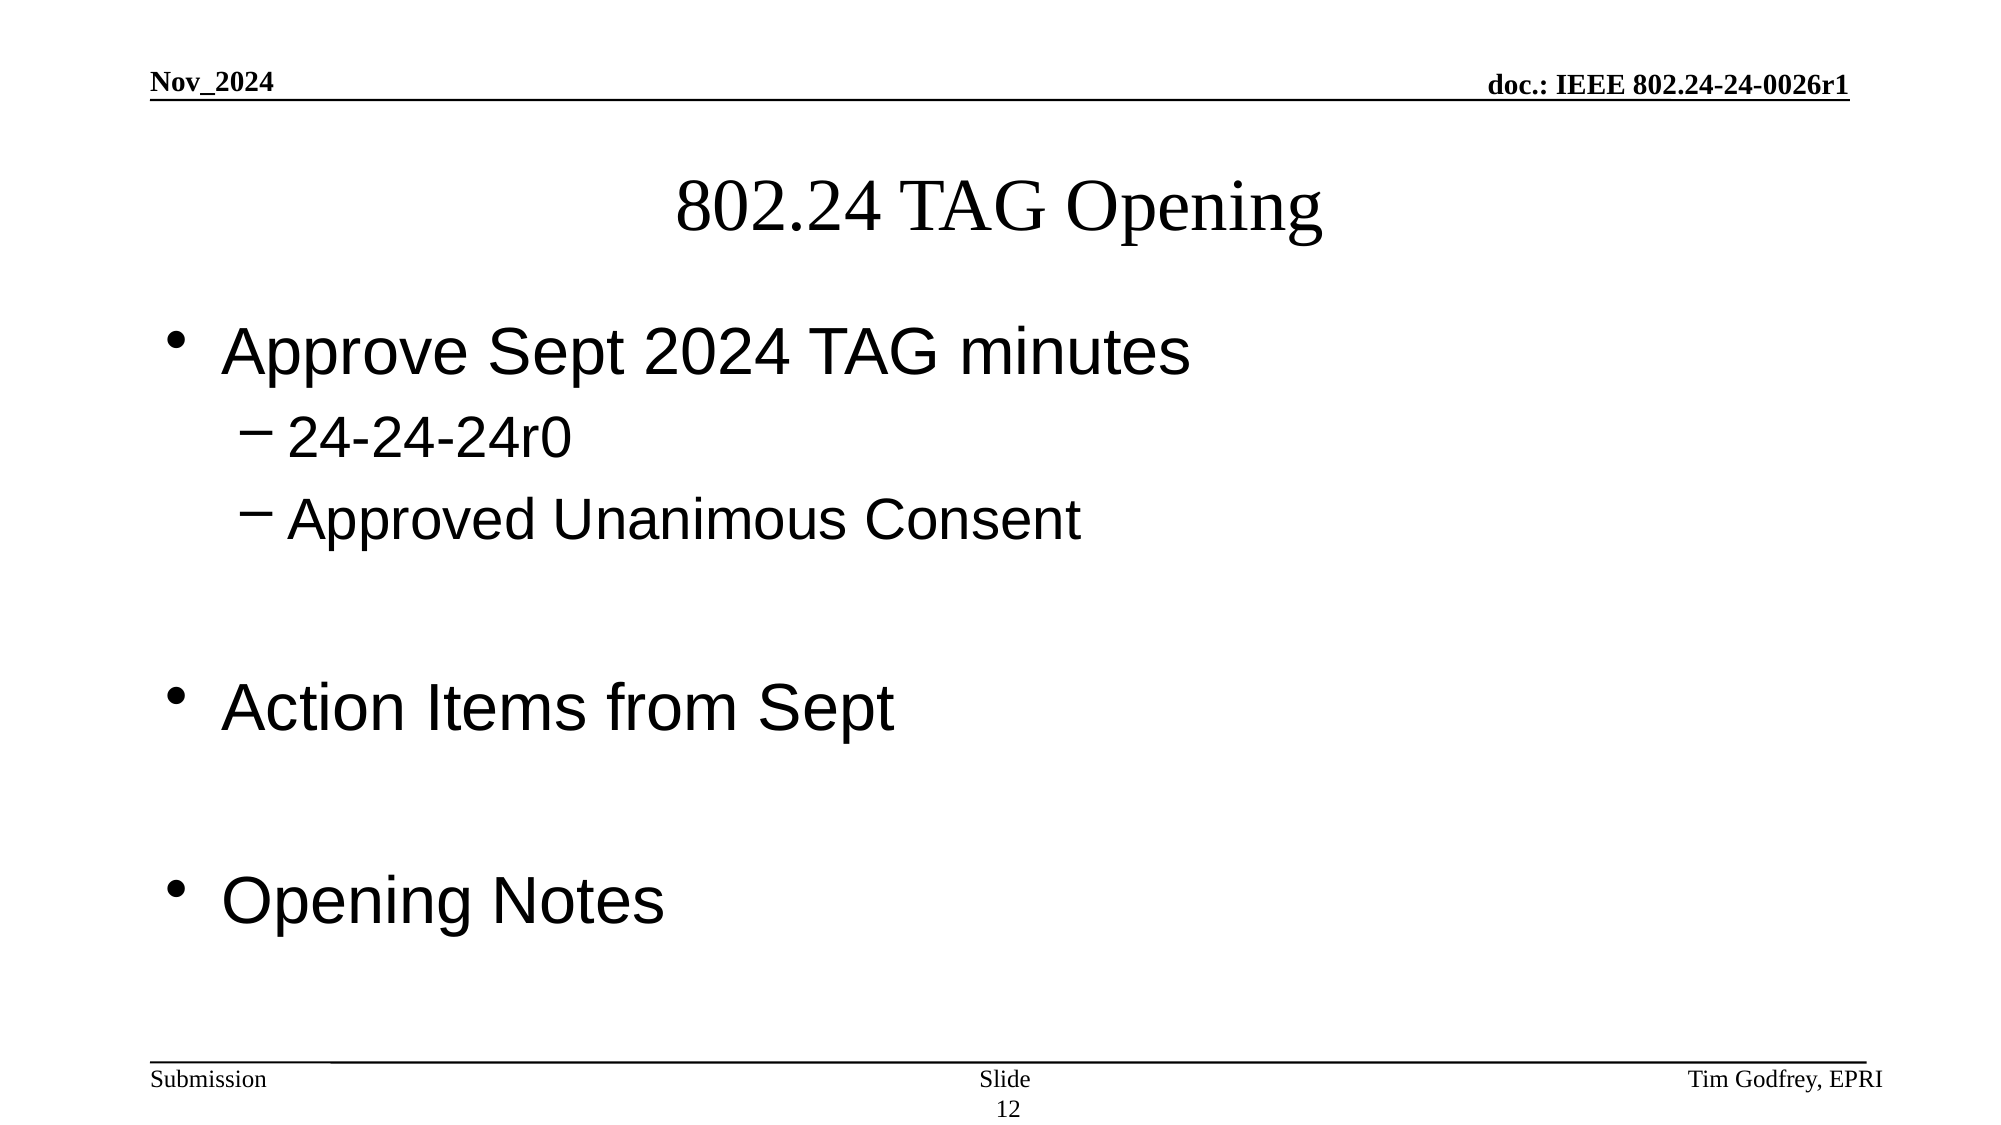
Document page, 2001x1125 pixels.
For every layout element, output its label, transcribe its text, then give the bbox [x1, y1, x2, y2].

slide_number Slide 12 [972, 1062, 1044, 1093]
title 802.24 TAG Opening [150, 112, 1850, 288]
list Approve Sept 2024 TAG minutes 24-24-24r0 Approved Unanimous Consent Action Items from Sept Opening Notes [150, 299, 1884, 975]
footer Tim Godfrey, EPRI [1200, 1062, 1884, 1108]
